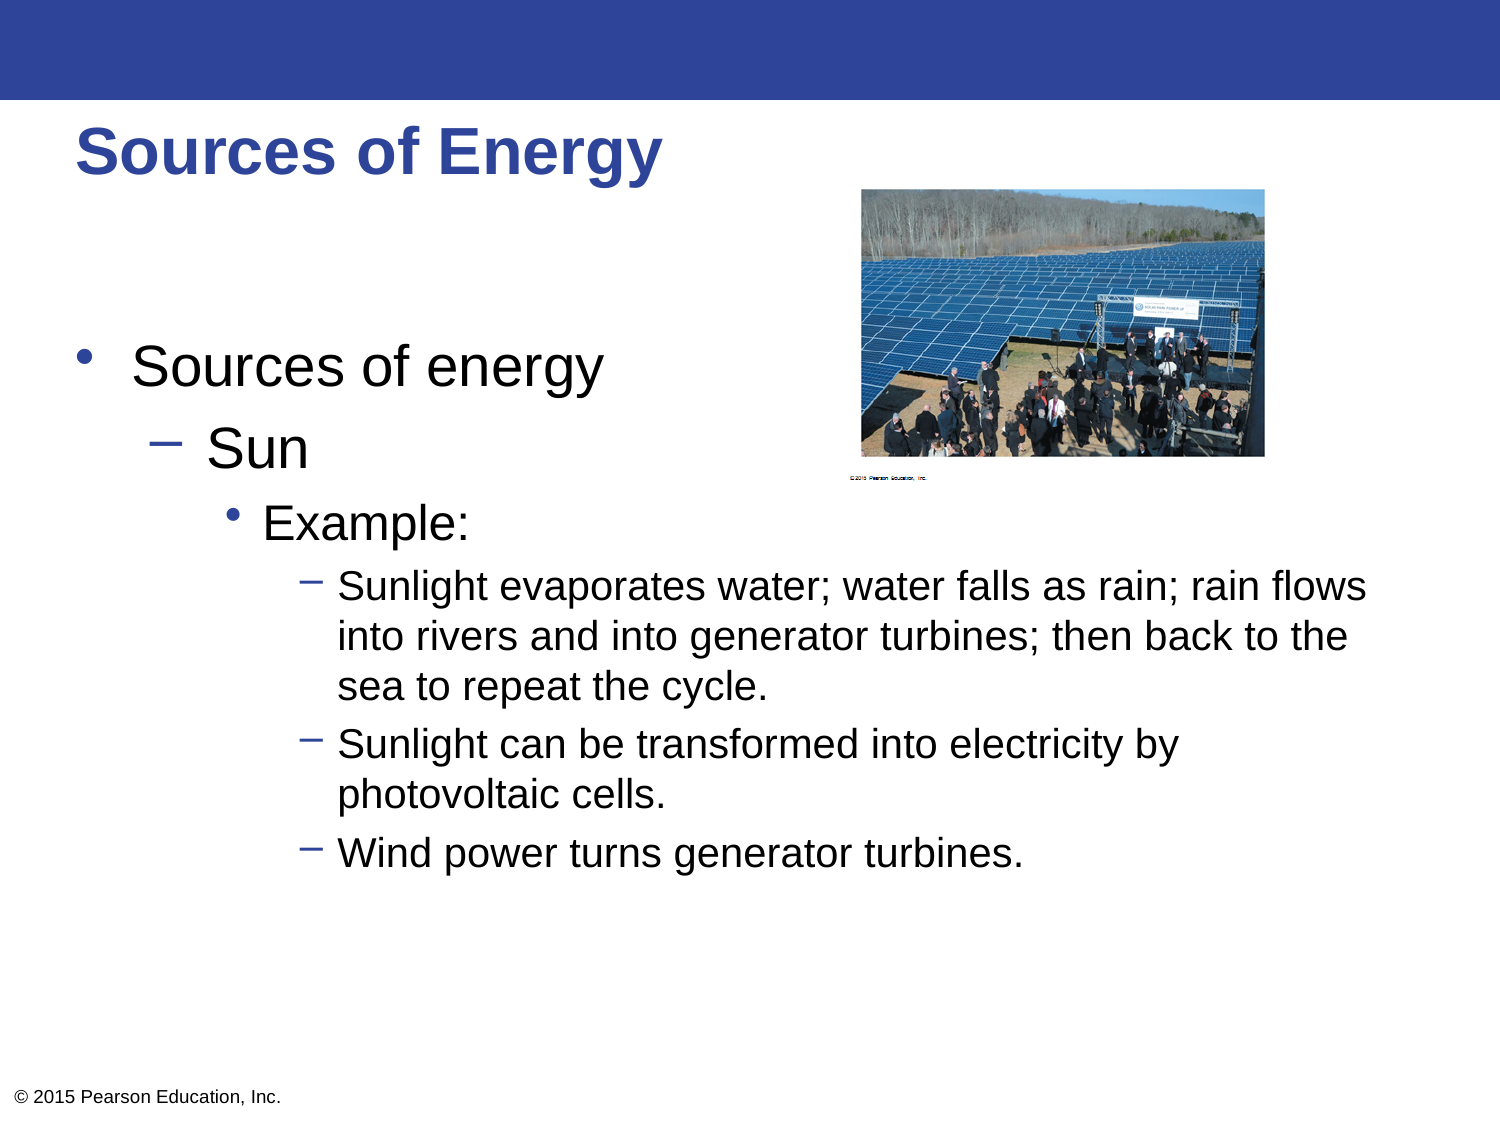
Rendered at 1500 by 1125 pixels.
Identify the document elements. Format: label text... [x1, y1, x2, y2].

footer © 2015 Pearson Education, Inc. [14, 1084, 900, 1115]
title Sources of Energy [0, 100, 1500, 196]
picture [845, 160, 1280, 486]
list Sources of energy Sun Example: Sunlight evaporates water; water falls as rain; rain flows into rivers and into generator turbines; then back to the sea to repeat the cycle. Sunlight can be transformed into electricity by photovoltaic cells. Wind power turns generator turbines. [59, 321, 1410, 1085]
